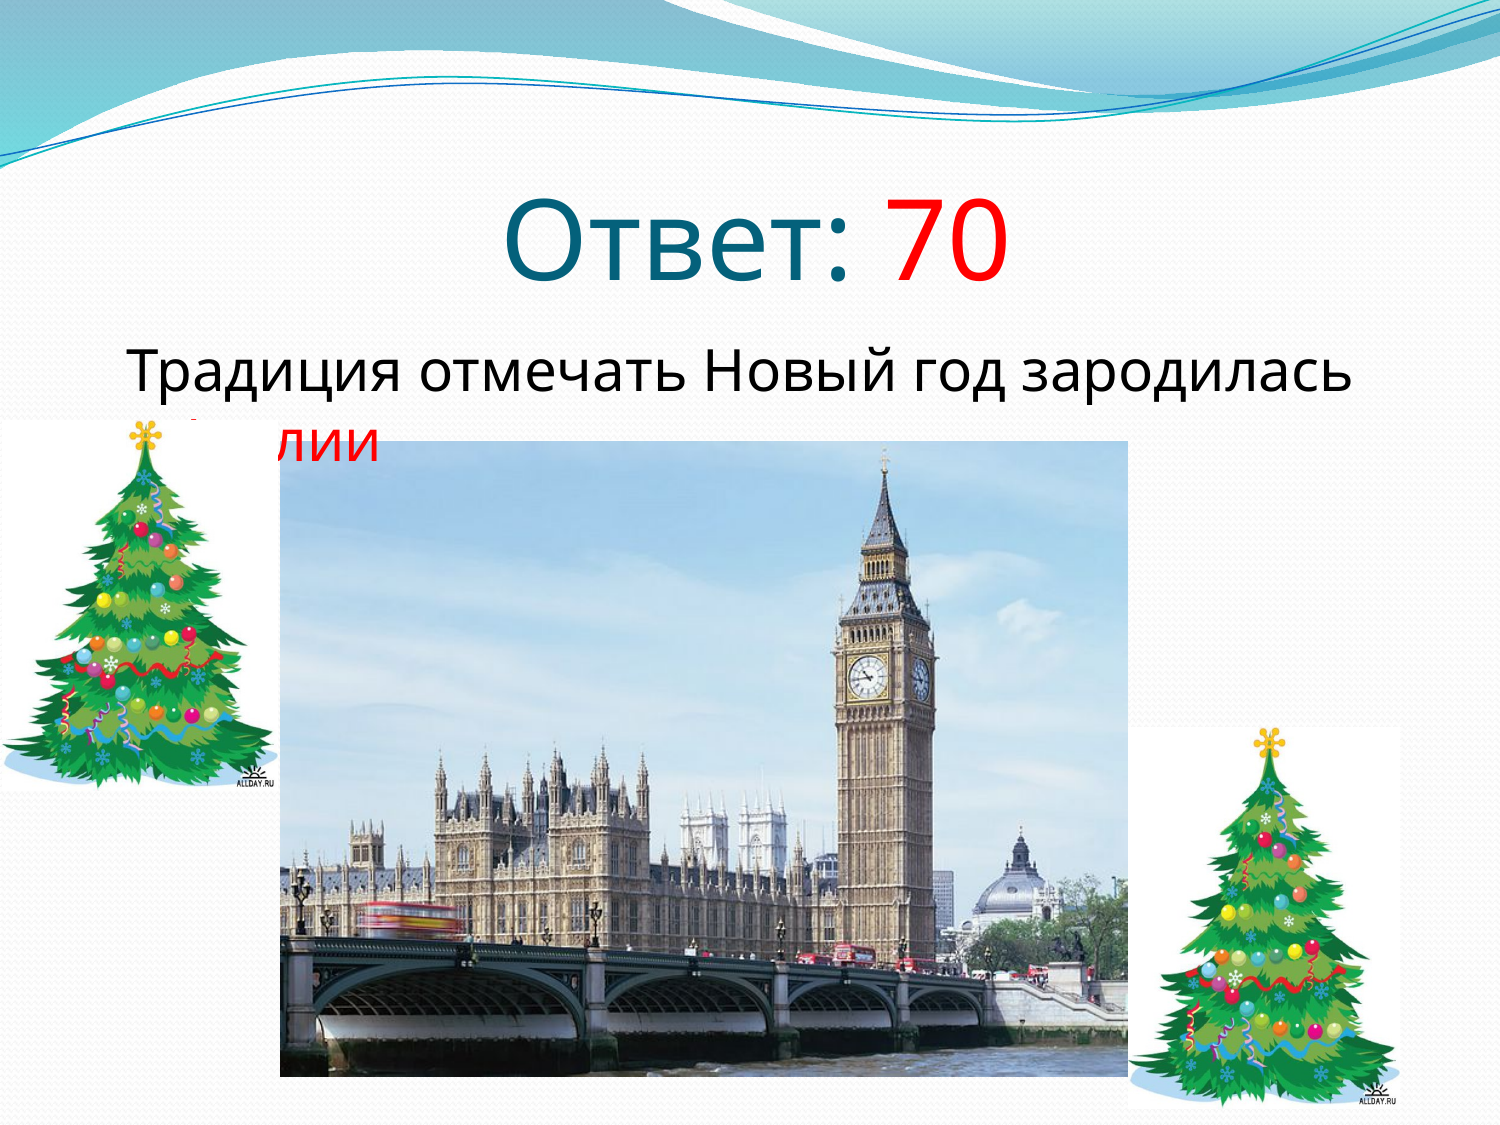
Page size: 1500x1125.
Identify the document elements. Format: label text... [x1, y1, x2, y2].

title Ответ: 70 [75, 115, 1438, 303]
picture [1, 420, 278, 792]
text_box Традиция отмечать Новый год зародилась в Англии [112, 326, 1388, 481]
picture [280, 441, 1400, 1110]
